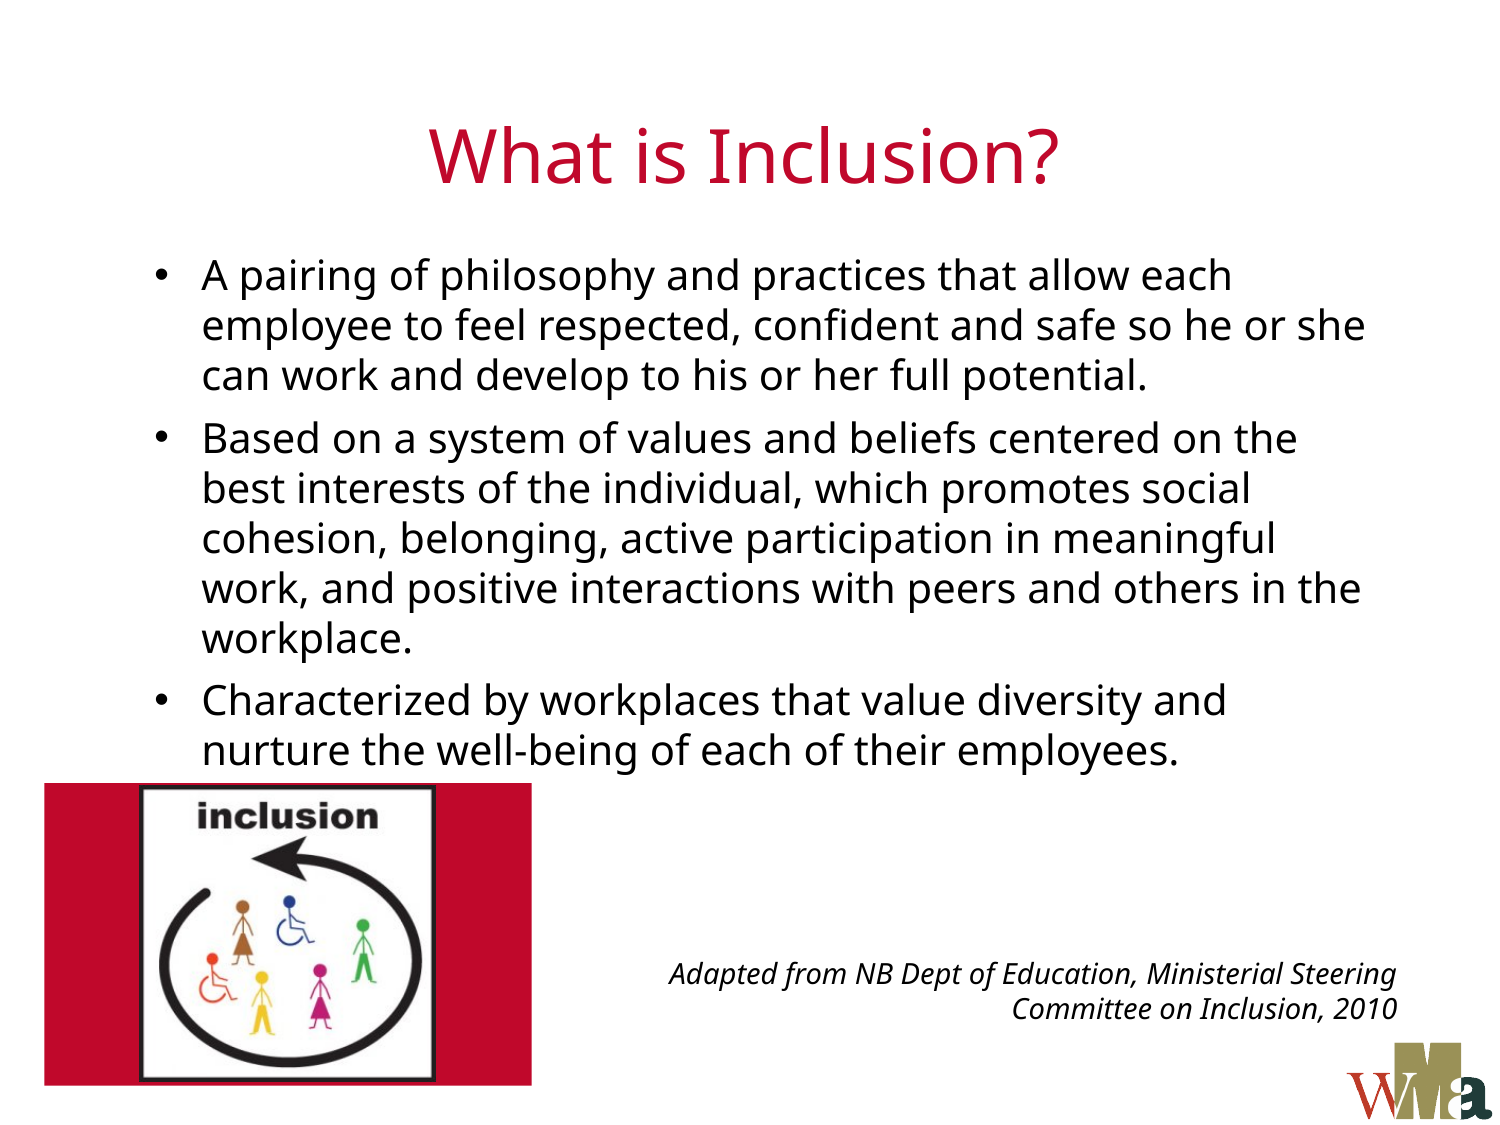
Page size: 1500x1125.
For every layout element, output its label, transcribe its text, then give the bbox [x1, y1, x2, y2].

title What is Inclusion? [337, 77, 1153, 207]
picture [1346, 1042, 1495, 1120]
text_box A pairing of philosophy and practices that allow each employee to feel respected, confident and safe so he or she can work and develop to his or her full potential. Based on a system of values and beliefs centered on the best interests of the individual, which promotes social cohesion, belonging, active participation in meaningful work, and positive interactions with peers and others in the workplace. Characterized by workplaces that value diversity and nurture the well-being of each of their employees. [139, 241, 1384, 782]
text_box Adapted from NB Dept of Education, Ministerial Steering Committee on Inclusion, 2010 [572, 947, 1413, 1033]
picture [139, 784, 436, 1082]
